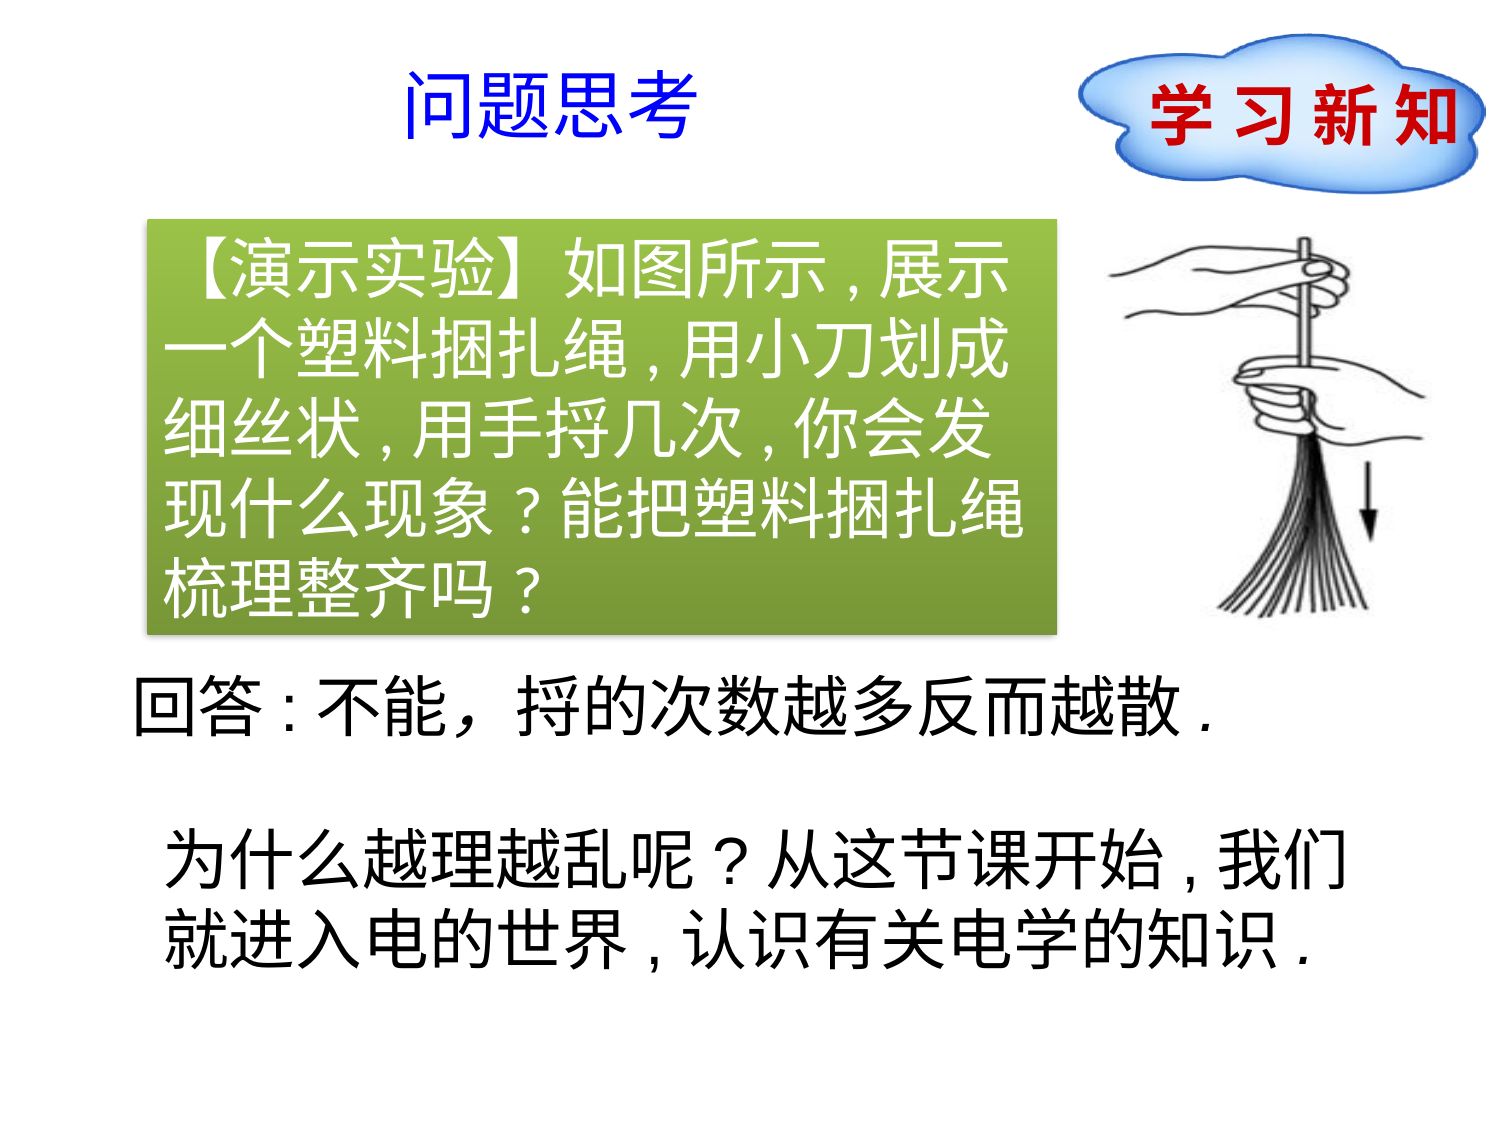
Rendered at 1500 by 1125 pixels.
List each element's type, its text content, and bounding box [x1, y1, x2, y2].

picture [1104, 207, 1448, 646]
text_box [1074, 30, 1500, 197]
text_box 【演示实验】如图所示,展示一个塑料捆扎绳,用小刀划成细丝状,用手捋几次,你会发现什么现象?能把塑料捆扎绳梳理整齐吗? [147, 219, 1058, 635]
text_box 为什么越理越乱呢?从这节课开始,我们就进入电的世界,认识有关电学的知识. [147, 810, 1412, 986]
text_box 回答:不能，捋的次数越多反而越散. [116, 656, 1233, 752]
text_box 问题思考 [253, 42, 1069, 158]
